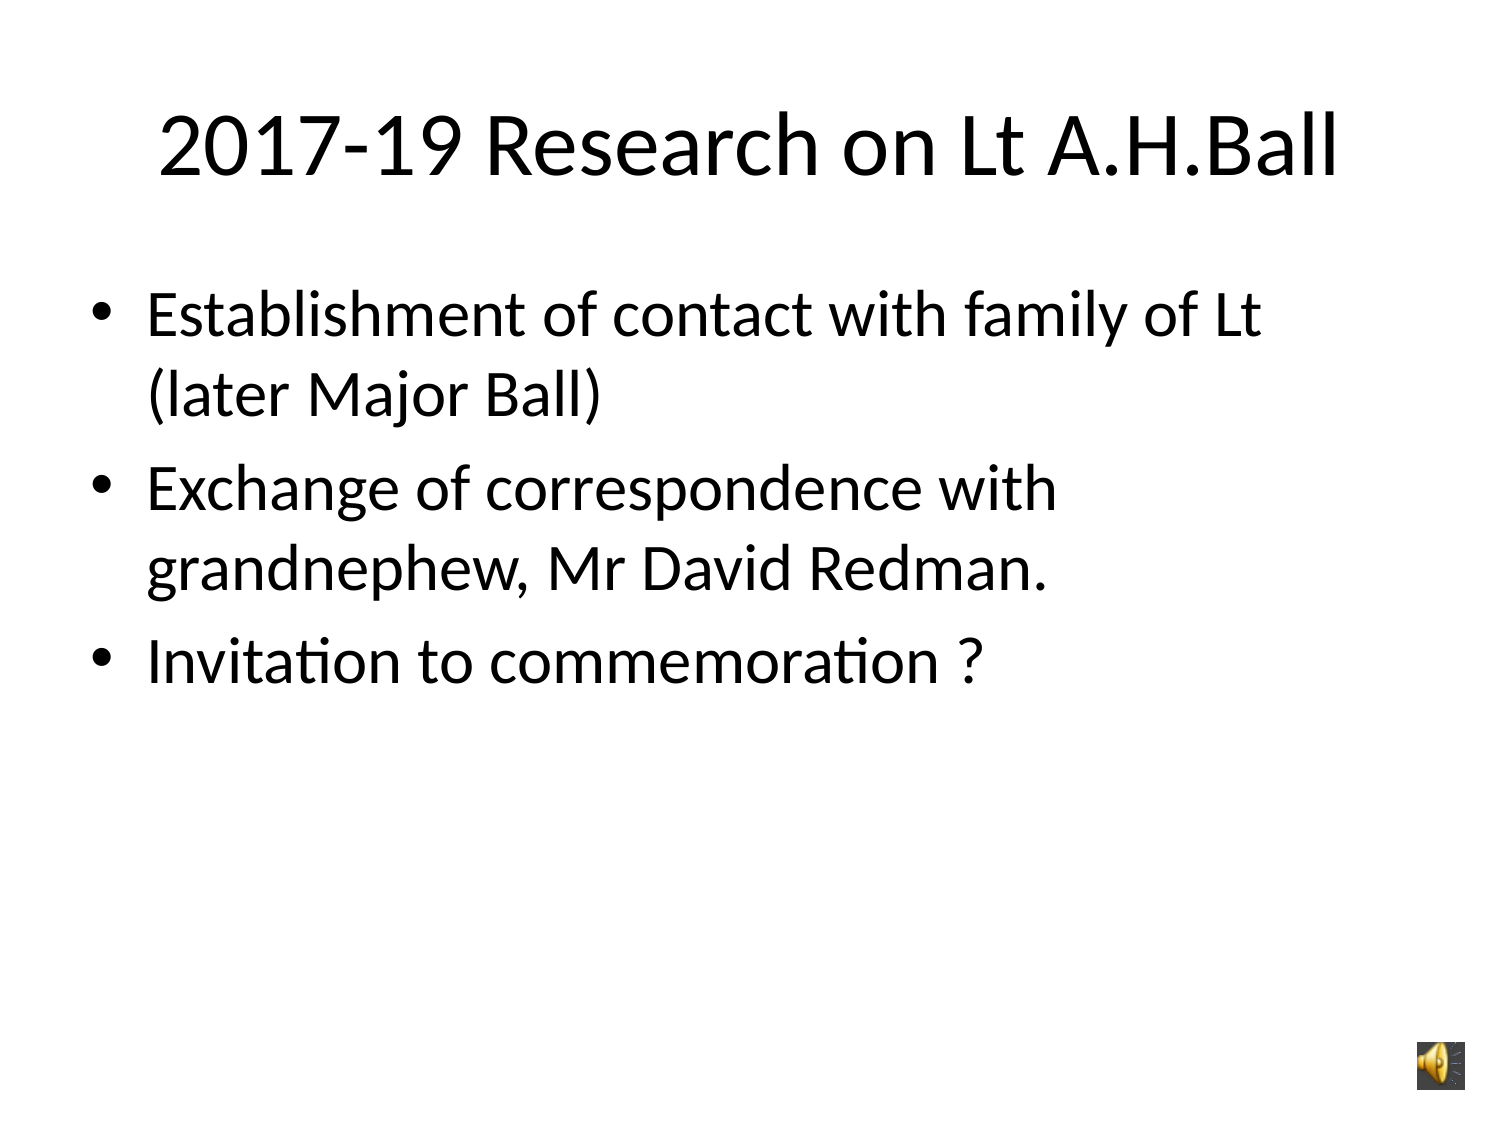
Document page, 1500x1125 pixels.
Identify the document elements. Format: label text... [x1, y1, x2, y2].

list Establishment of contact with family of Lt (later Major Ball) Exchange of correspondence with grandnephew, Mr David Redman. Invitation to commemoration ? [75, 262, 1425, 1005]
title 2017-19 Research on Lt A.H.Ball [75, 45, 1425, 233]
picture [1415, 1040, 1467, 1092]
